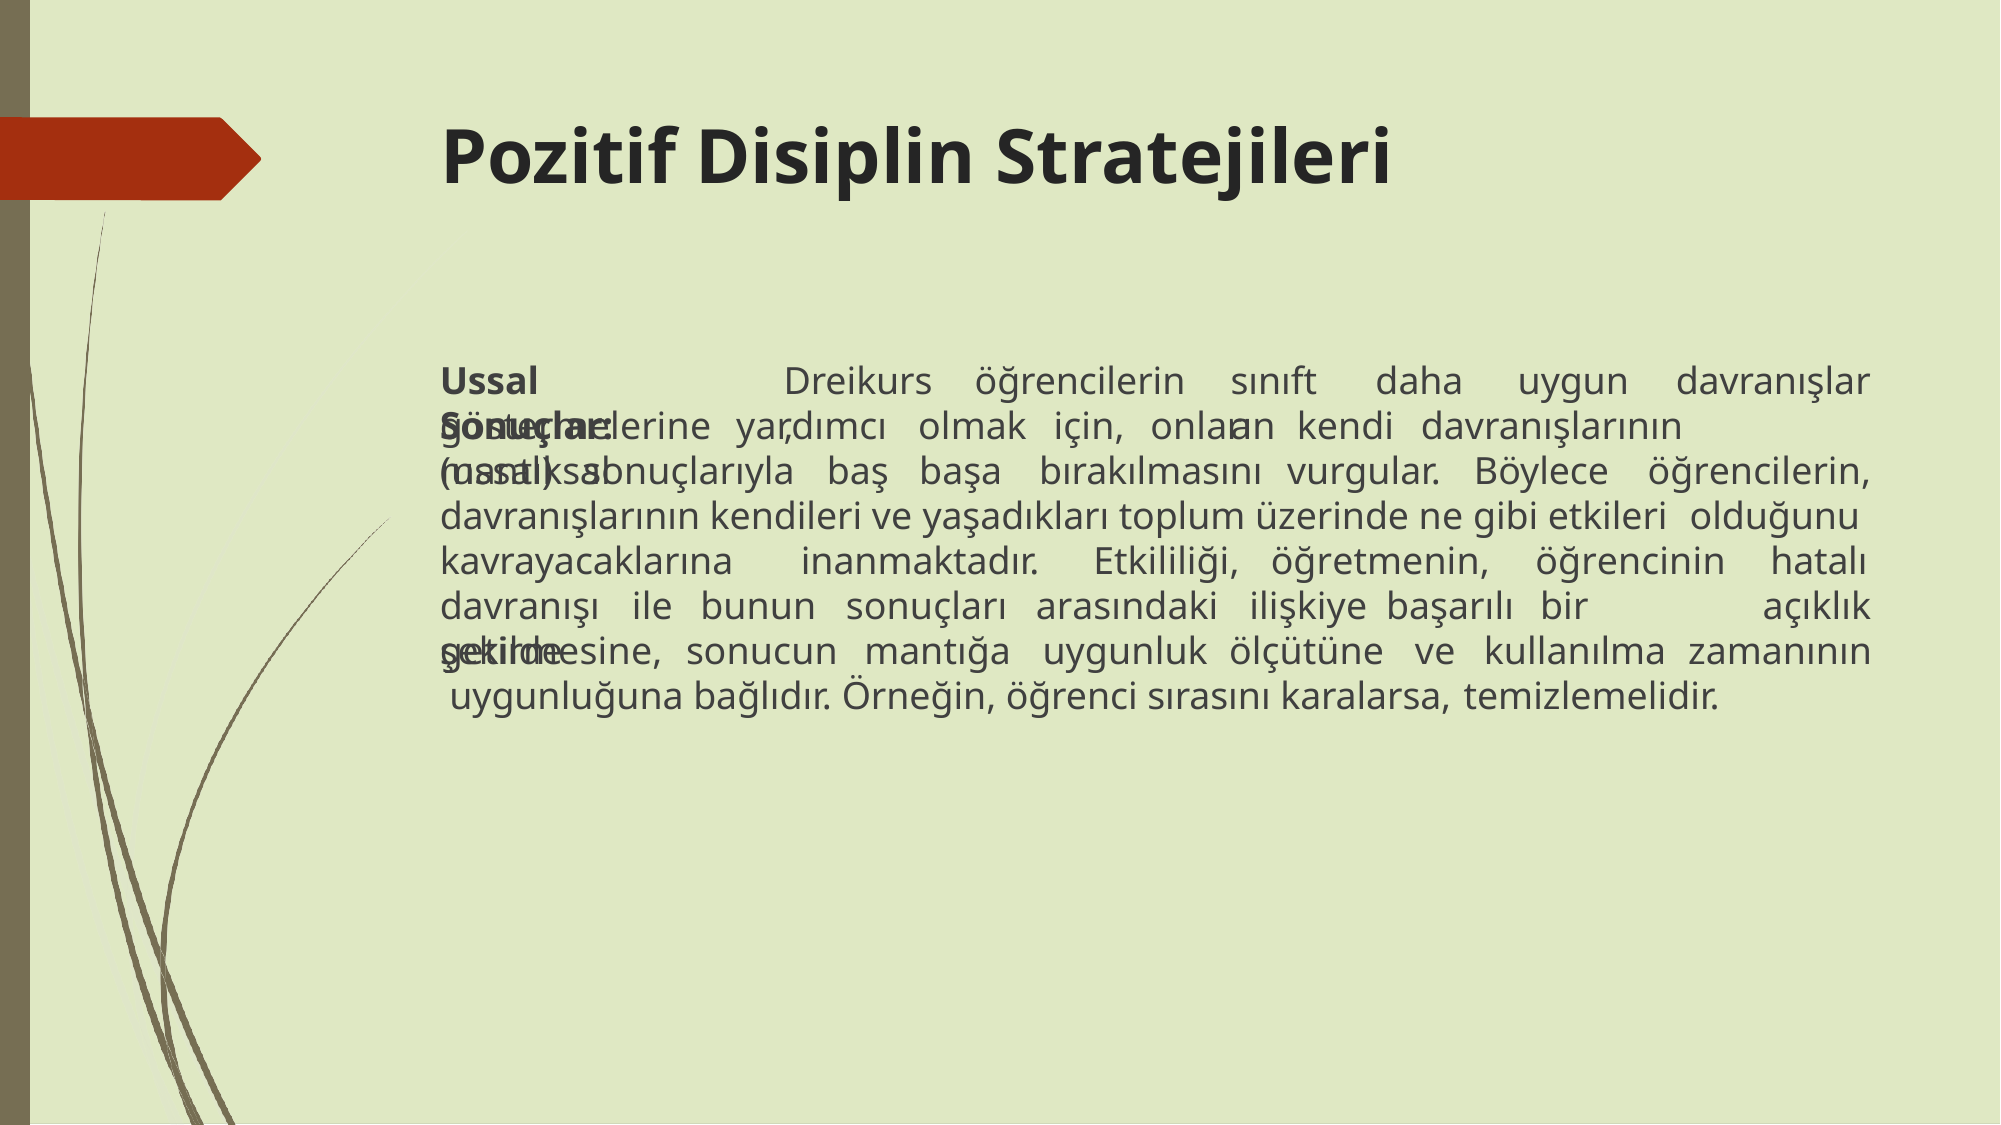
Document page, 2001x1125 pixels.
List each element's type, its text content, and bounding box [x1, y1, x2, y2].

text_box hatalı açıklık [1760, 536, 1875, 626]
text_box davranışı ile bunun sonuçları arasındaki ilişkiye başarılı bir şekilde [437, 581, 1737, 626]
title Pozitif Disiplin Stratejileri [134, 108, 1866, 297]
text_box öğrencilerin, [1645, 446, 1875, 491]
text_box bırakılmasını vurgular. Böylece [1037, 446, 1621, 491]
text_box kavrayacaklarına inanmaktadır. [437, 536, 1053, 581]
text_box uygun davranışlar [1515, 356, 1875, 402]
text_box getirmesine, sonucun mantığa uygunluk ölçütüne ve kullanılma zamanının uygunluğuna bağlıdır. Örneğin, öğrenci sırasını karalarsa, temizlemelidir. [437, 626, 1875, 717]
text_box (ussal) sonuçlarıyla baş [437, 446, 893, 491]
text_box göstermelerine yardımcı olmak için, onların kendi davranışlarının mantıksal [437, 401, 1874, 491]
text_box Ussal Sonuçlar: [437, 356, 744, 401]
picture [30, 0, 2000, 1125]
text_box sınıfta [1228, 356, 1336, 401]
text_box öğrencilerin [972, 356, 1191, 401]
text_box davranışlarının kendileri ve yaşadıkları toplum üzerinde ne gibi etkileri olduğunu [437, 491, 1875, 537]
text_box daha [1373, 356, 1478, 401]
text_box Etkililiği, öğretmenin, öğrencinin [1091, 536, 1730, 581]
text_box başa [917, 446, 1013, 491]
text_box Dreikurs, [781, 356, 935, 401]
